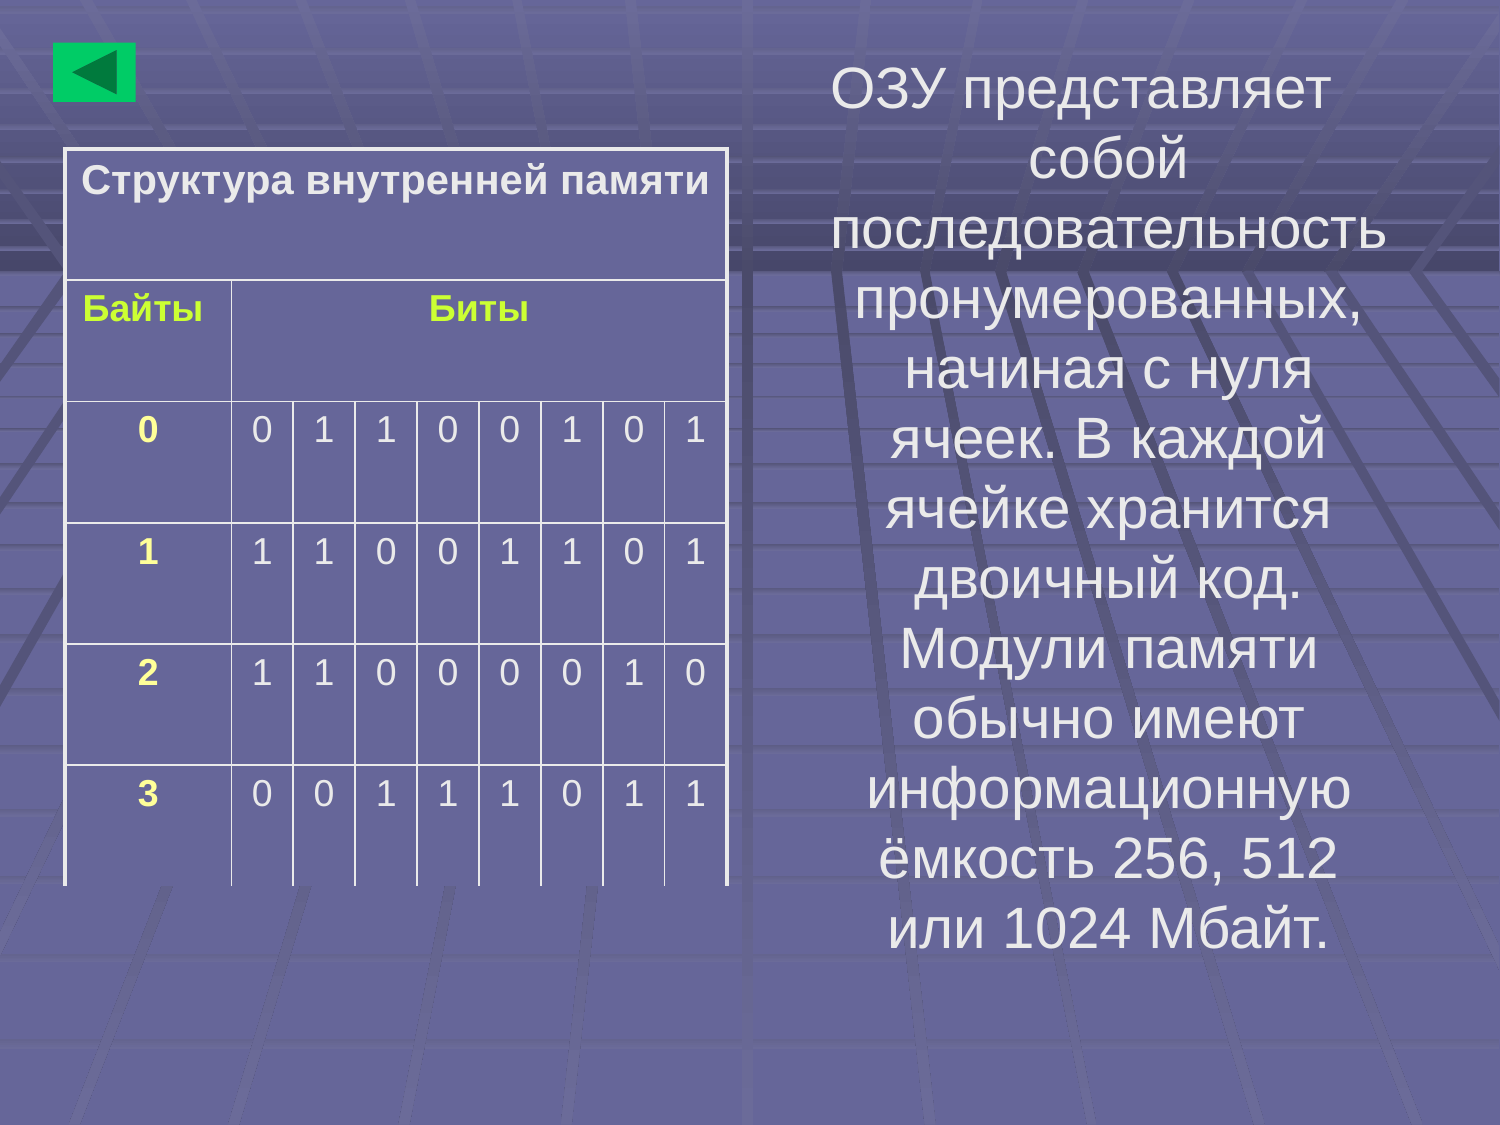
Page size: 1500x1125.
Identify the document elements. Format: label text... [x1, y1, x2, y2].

table_cell 0 [480, 645, 540, 764]
table_cell 1 [232, 645, 292, 764]
table_cell Байты [67, 281, 231, 401]
table_cell 1 [542, 524, 602, 643]
table_cell 1 [604, 766, 664, 886]
table_cell 1 [665, 766, 725, 886]
table_cell 1 [480, 524, 540, 643]
table_cell 0 [418, 645, 478, 764]
table_cell 0 [356, 645, 416, 764]
table_cell Биты [232, 281, 725, 401]
table_cell 0 [232, 402, 292, 522]
table_cell 1 [665, 524, 725, 643]
table_cell 1 [232, 524, 292, 643]
table_cell 0 [418, 402, 478, 522]
table_cell 1 [356, 402, 416, 522]
table_cell 1 [542, 402, 602, 522]
table_cell 0 [67, 402, 231, 522]
table_cell 2 [67, 645, 231, 764]
table_cell 0 [294, 766, 354, 886]
table_cell 1 [294, 645, 354, 764]
table_cell 0 [542, 766, 602, 886]
table_cell 0 [604, 402, 664, 522]
table_header Структура внутренней памяти [67, 151, 725, 279]
table_cell 1 [294, 524, 354, 643]
table_cell 1 [480, 766, 540, 886]
table_cell 0 [480, 402, 540, 522]
list ОЗУ представляет собой последовательность пронумерованных, начиная с нуля ячеек. В каждой ячейке хранится двоичный код. Модули памяти обычно имеют информационную ёмкость 256, 512 или 1024 Мбайт. [749, 42, 1413, 1012]
table_cell 1 [356, 766, 416, 886]
table_cell 0 [542, 645, 602, 764]
table_cell 1 [294, 402, 354, 522]
table_cell 1 [604, 645, 664, 764]
text_box [53, 42, 136, 102]
table_cell 0 [604, 524, 664, 643]
table_cell 3 [67, 766, 231, 886]
table_cell 0 [418, 524, 478, 643]
table_cell 1 [665, 402, 725, 522]
table_cell 1 [67, 524, 231, 643]
table_cell 0 [665, 645, 725, 764]
table_cell 0 [232, 766, 292, 886]
table_cell 1 [418, 766, 478, 886]
table_cell 0 [356, 524, 416, 643]
